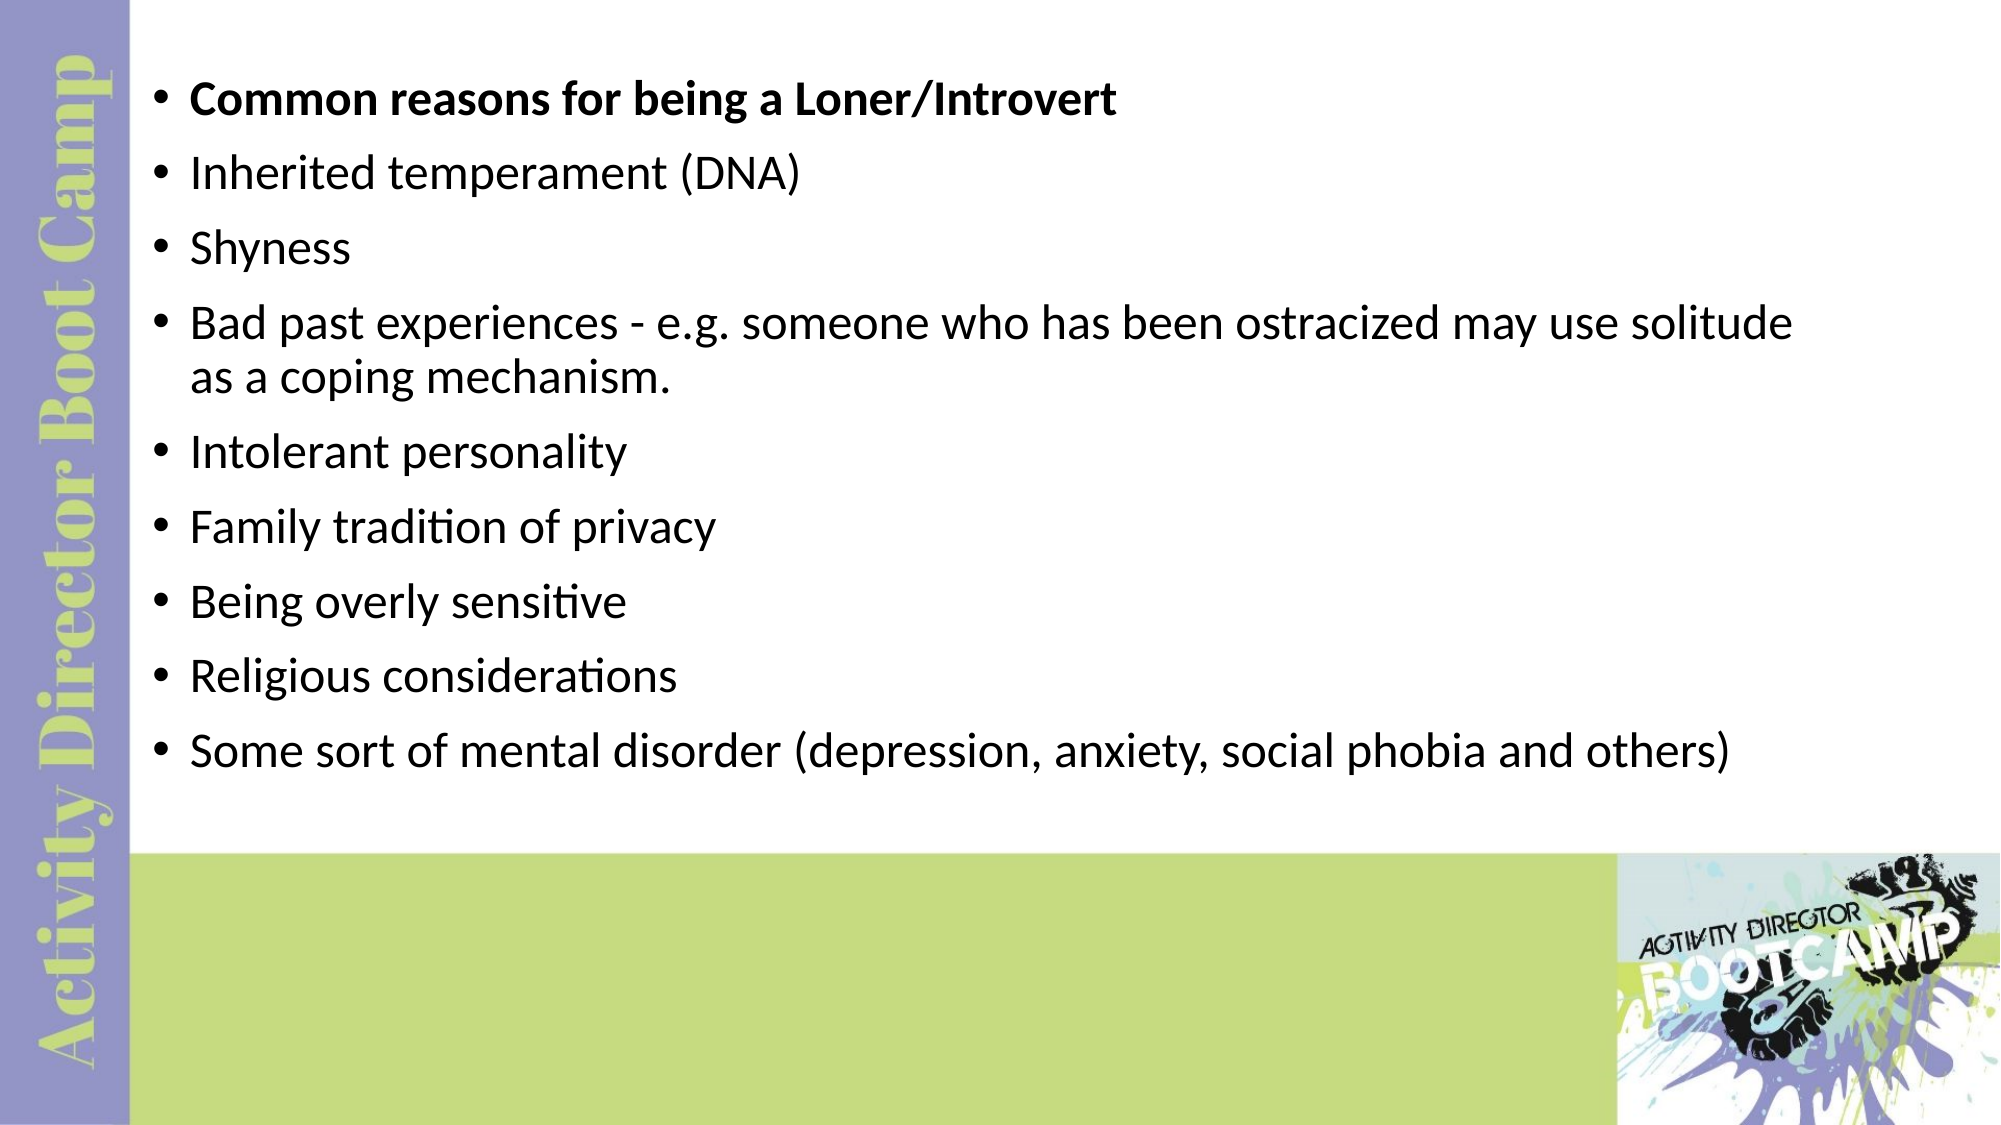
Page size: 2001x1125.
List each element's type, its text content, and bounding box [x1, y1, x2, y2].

list Common reasons for being a Loner/Introvert Inherited temperament (DNA) Shyness Bad past experiences - e.g. someone who has been ostracized may use solitude as a coping mechanism. Intolerant personality Family tradition of privacy Being overly sensitive Religious considerations Some sort of mental disorder (depression, anxiety, social phobia and others) [137, 64, 1863, 1014]
picture [0, 0, 2000, 1125]
